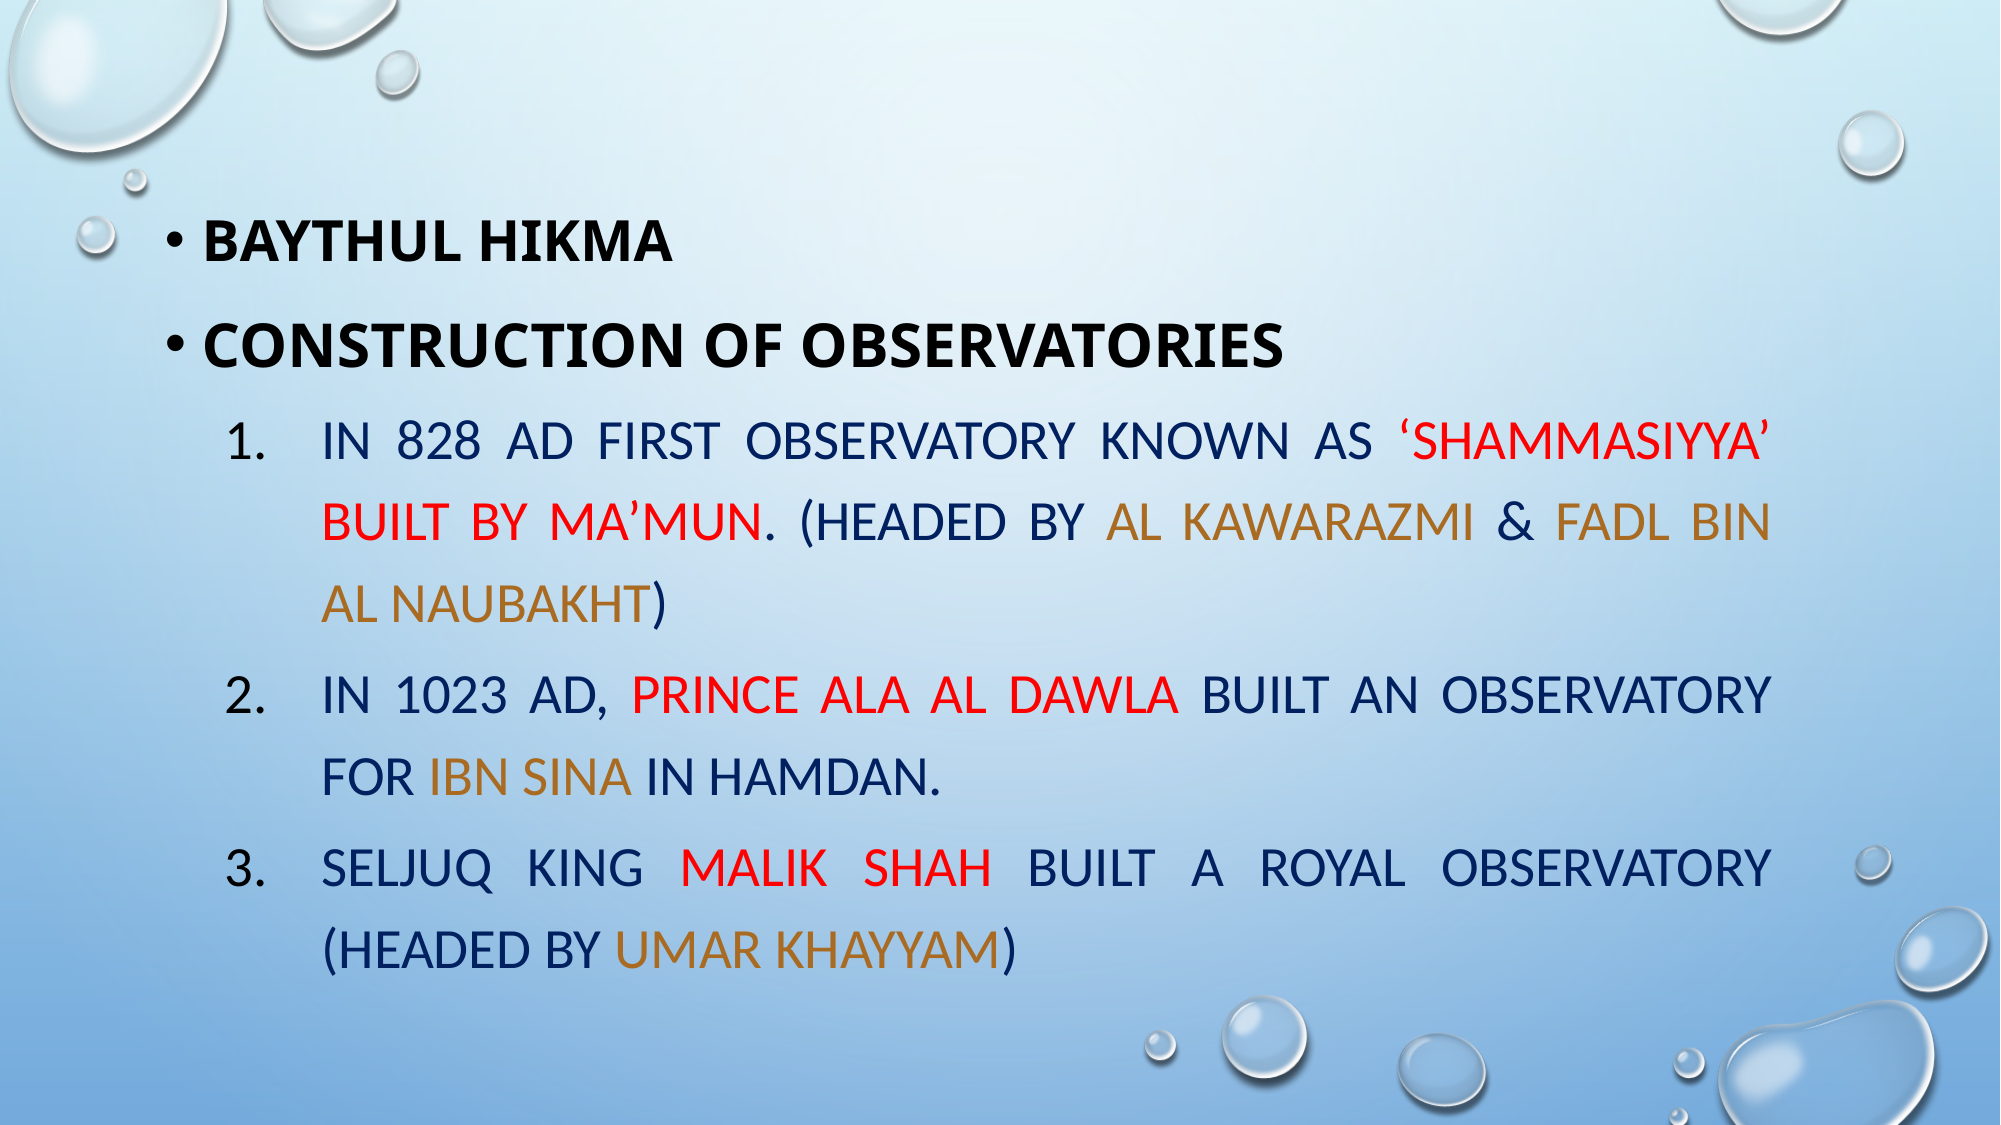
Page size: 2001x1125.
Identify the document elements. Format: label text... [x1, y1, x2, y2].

picture [0, 0, 2000, 1125]
list Baythul hikma Construction of observatories in 828 ad First observatory known as ‘shammasiyya’ built by ma’mun. (headed by al kawarazmi & fadl bin al naubakht) In 1023 ad, prince ala al dawla built an observatory for ibn sina in hamdan. Seljuq king malik shah built a royal observatory (headed by umar khayyam) [149, 183, 1788, 1050]
